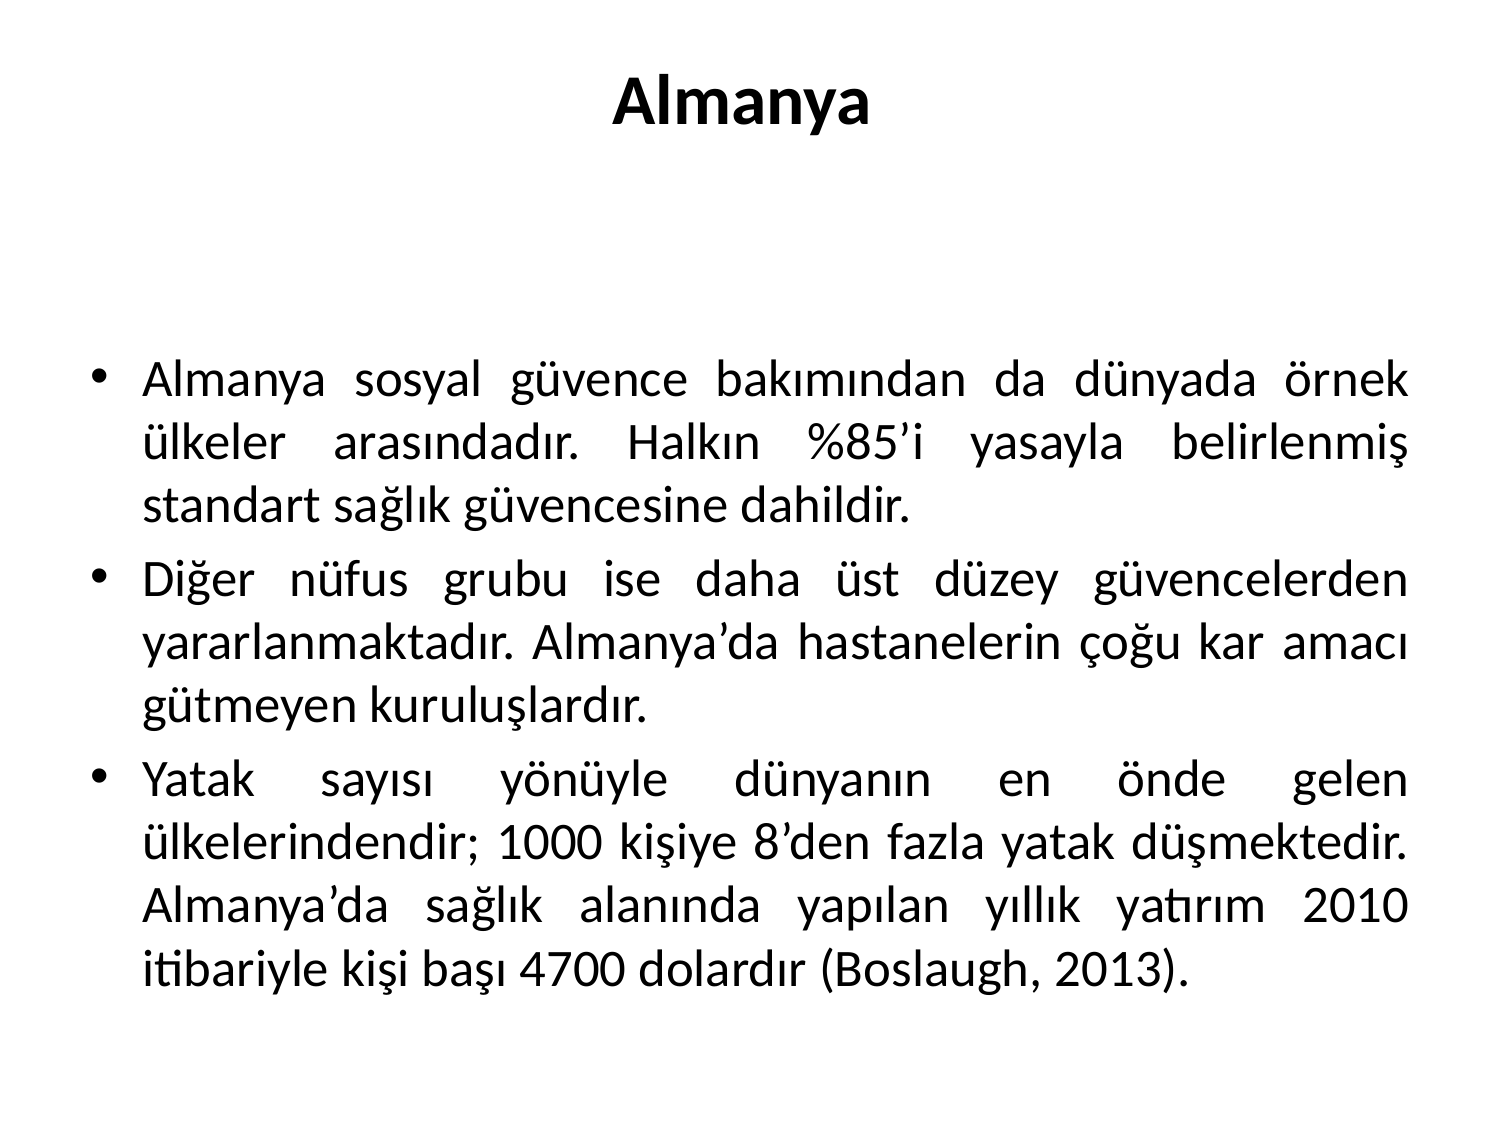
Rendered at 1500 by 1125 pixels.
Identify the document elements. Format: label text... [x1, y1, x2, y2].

list Almanya sosyal güvence bakımından da dünyada örnek ülkeler arasındadır. Halkın %85’i yasayla belirlenmiş standart sağlık güvencesine dahildir. Diğer nüfus grubu ise daha üst düzey güvencelerden yararlanmaktadır. Almanya’da hastanelerin çoğu kar amacı gütmeyen kuruluşlardır. Yatak sayısı yönüyle dünyanın en önde gelen ülkelerindendir; 1000 kişiye 8’den fazla yatak düşmektedir. Almanya’da sağlık alanında yapılan yıllık yatırım 2010 itibariyle kişi başı 4700 dolardır (Boslaugh, 2013). [75, 262, 1425, 1005]
title Almanya [75, 45, 1425, 233]
